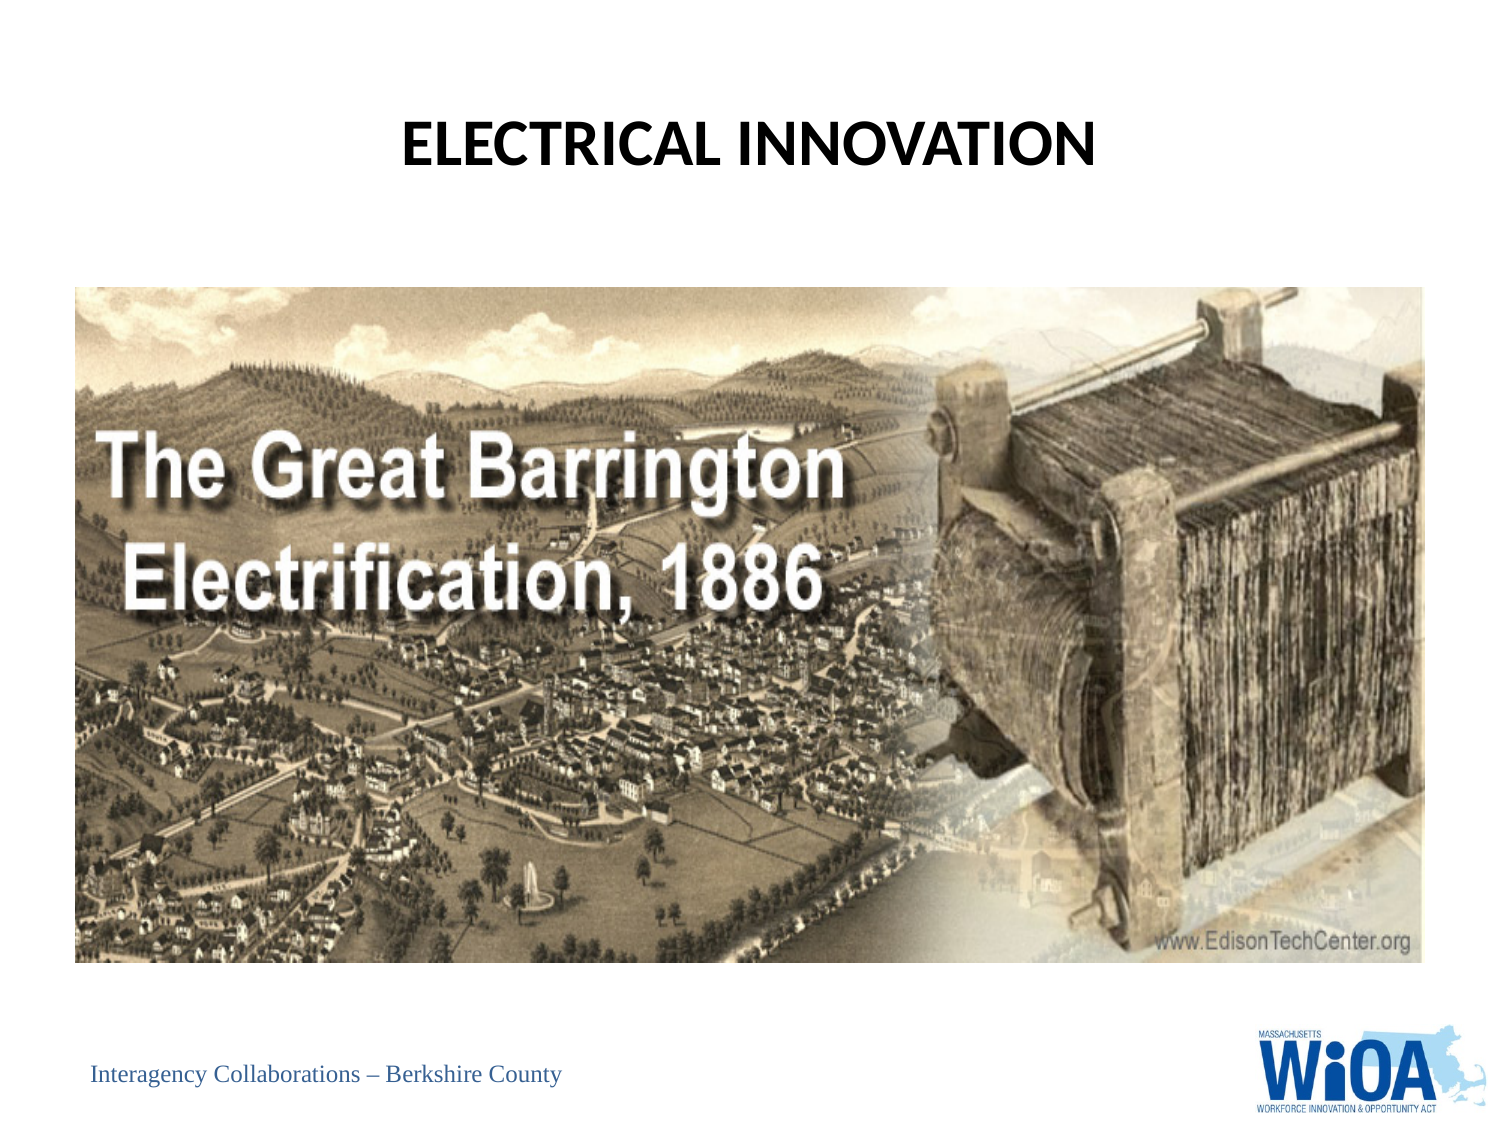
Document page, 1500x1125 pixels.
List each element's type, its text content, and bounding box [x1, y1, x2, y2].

picture [1255, 1024, 1488, 1113]
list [74, 287, 1426, 963]
footer Interagency Collaborations – Berkshire County [75, 1042, 988, 1103]
title ELECTRICAL INNOVATION [75, 45, 1425, 233]
